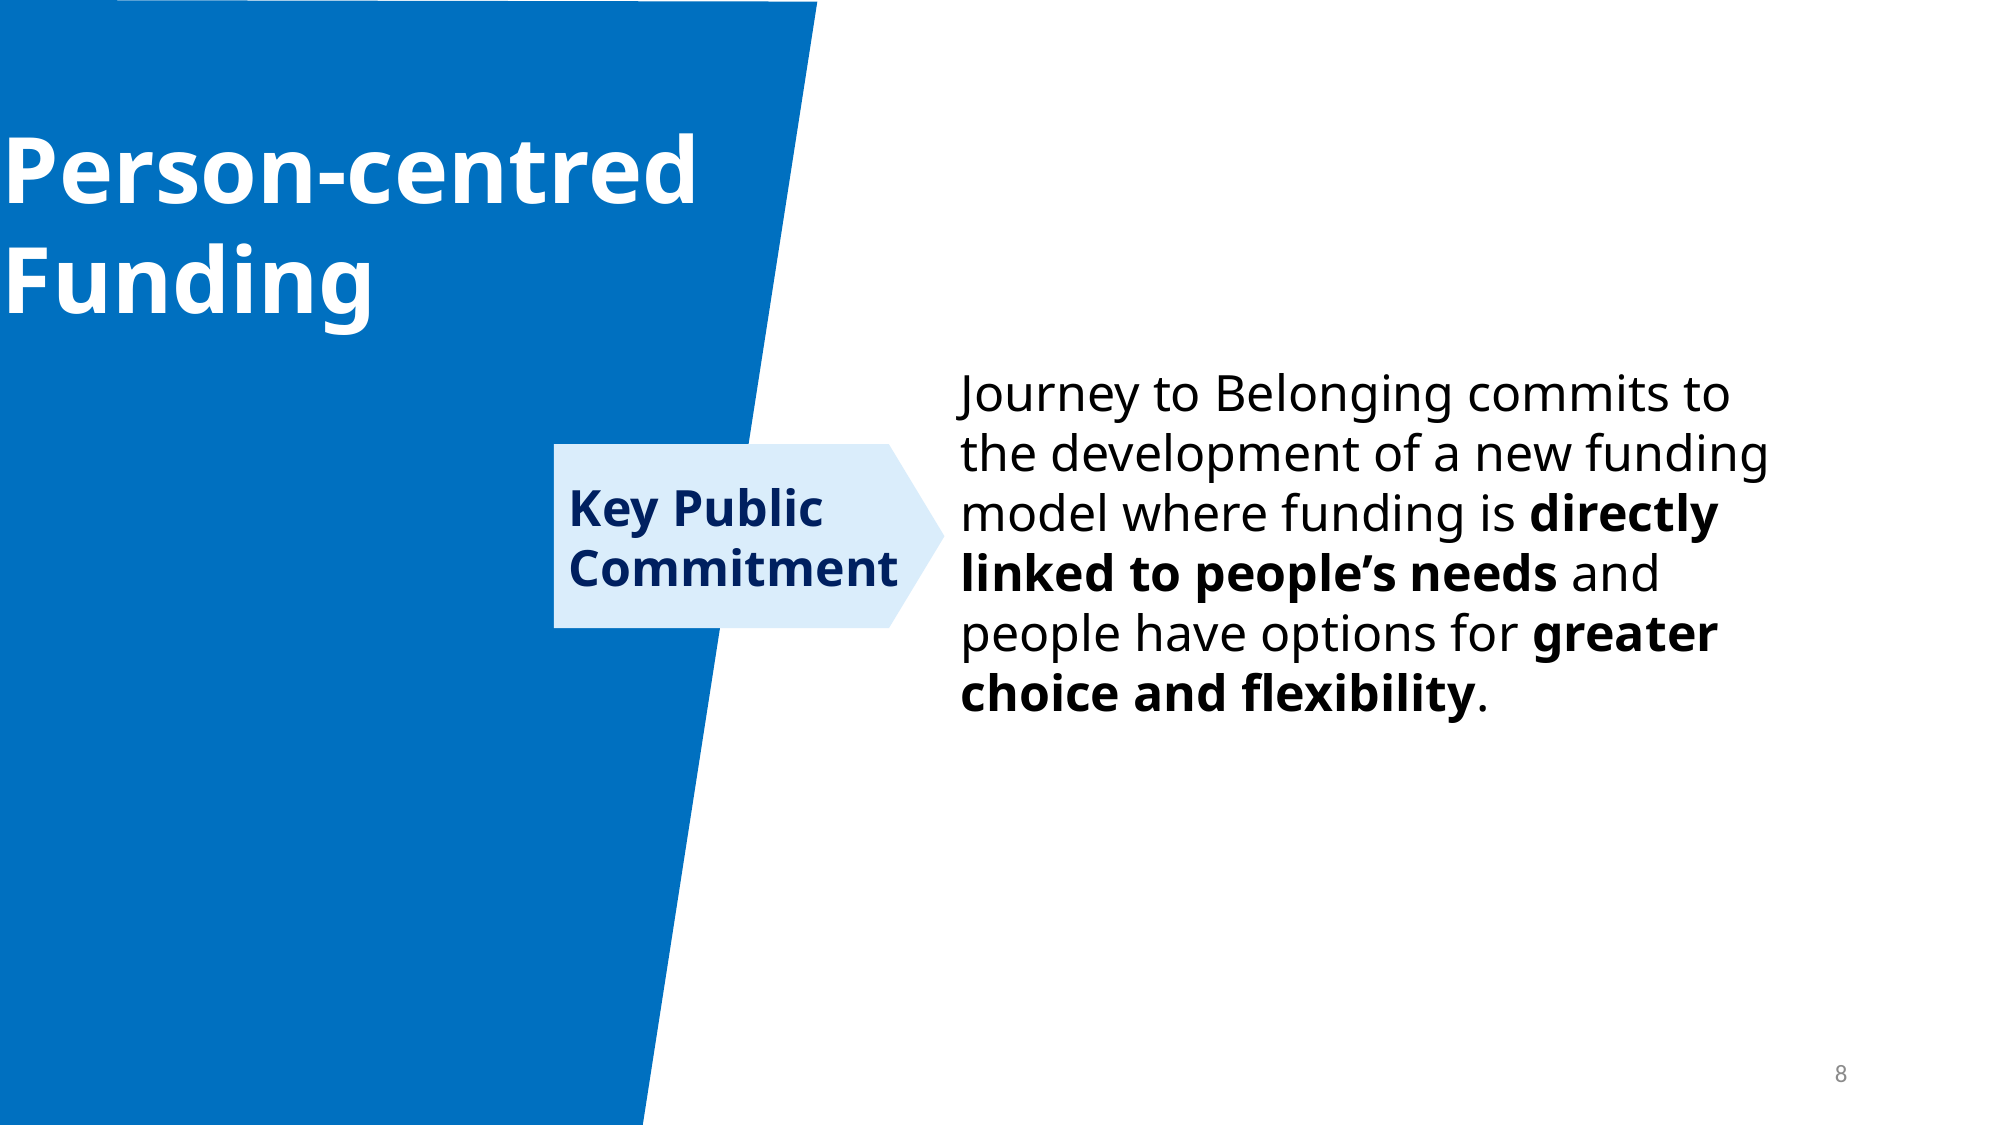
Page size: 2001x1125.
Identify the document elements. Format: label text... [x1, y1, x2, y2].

text_box Person-centred Funding [0, 104, 818, 340]
text_box Journey to Belonging commits to the development of a new funding model where funding is directly linked to people’s needs and people have options for greater choice and flexibility. [945, 354, 1824, 729]
text_box Key Public Commitment [553, 444, 945, 629]
text_box [0, 0, 818, 104]
text_box [0, 340, 765, 1125]
slide_number 8 [1412, 1042, 1863, 1103]
